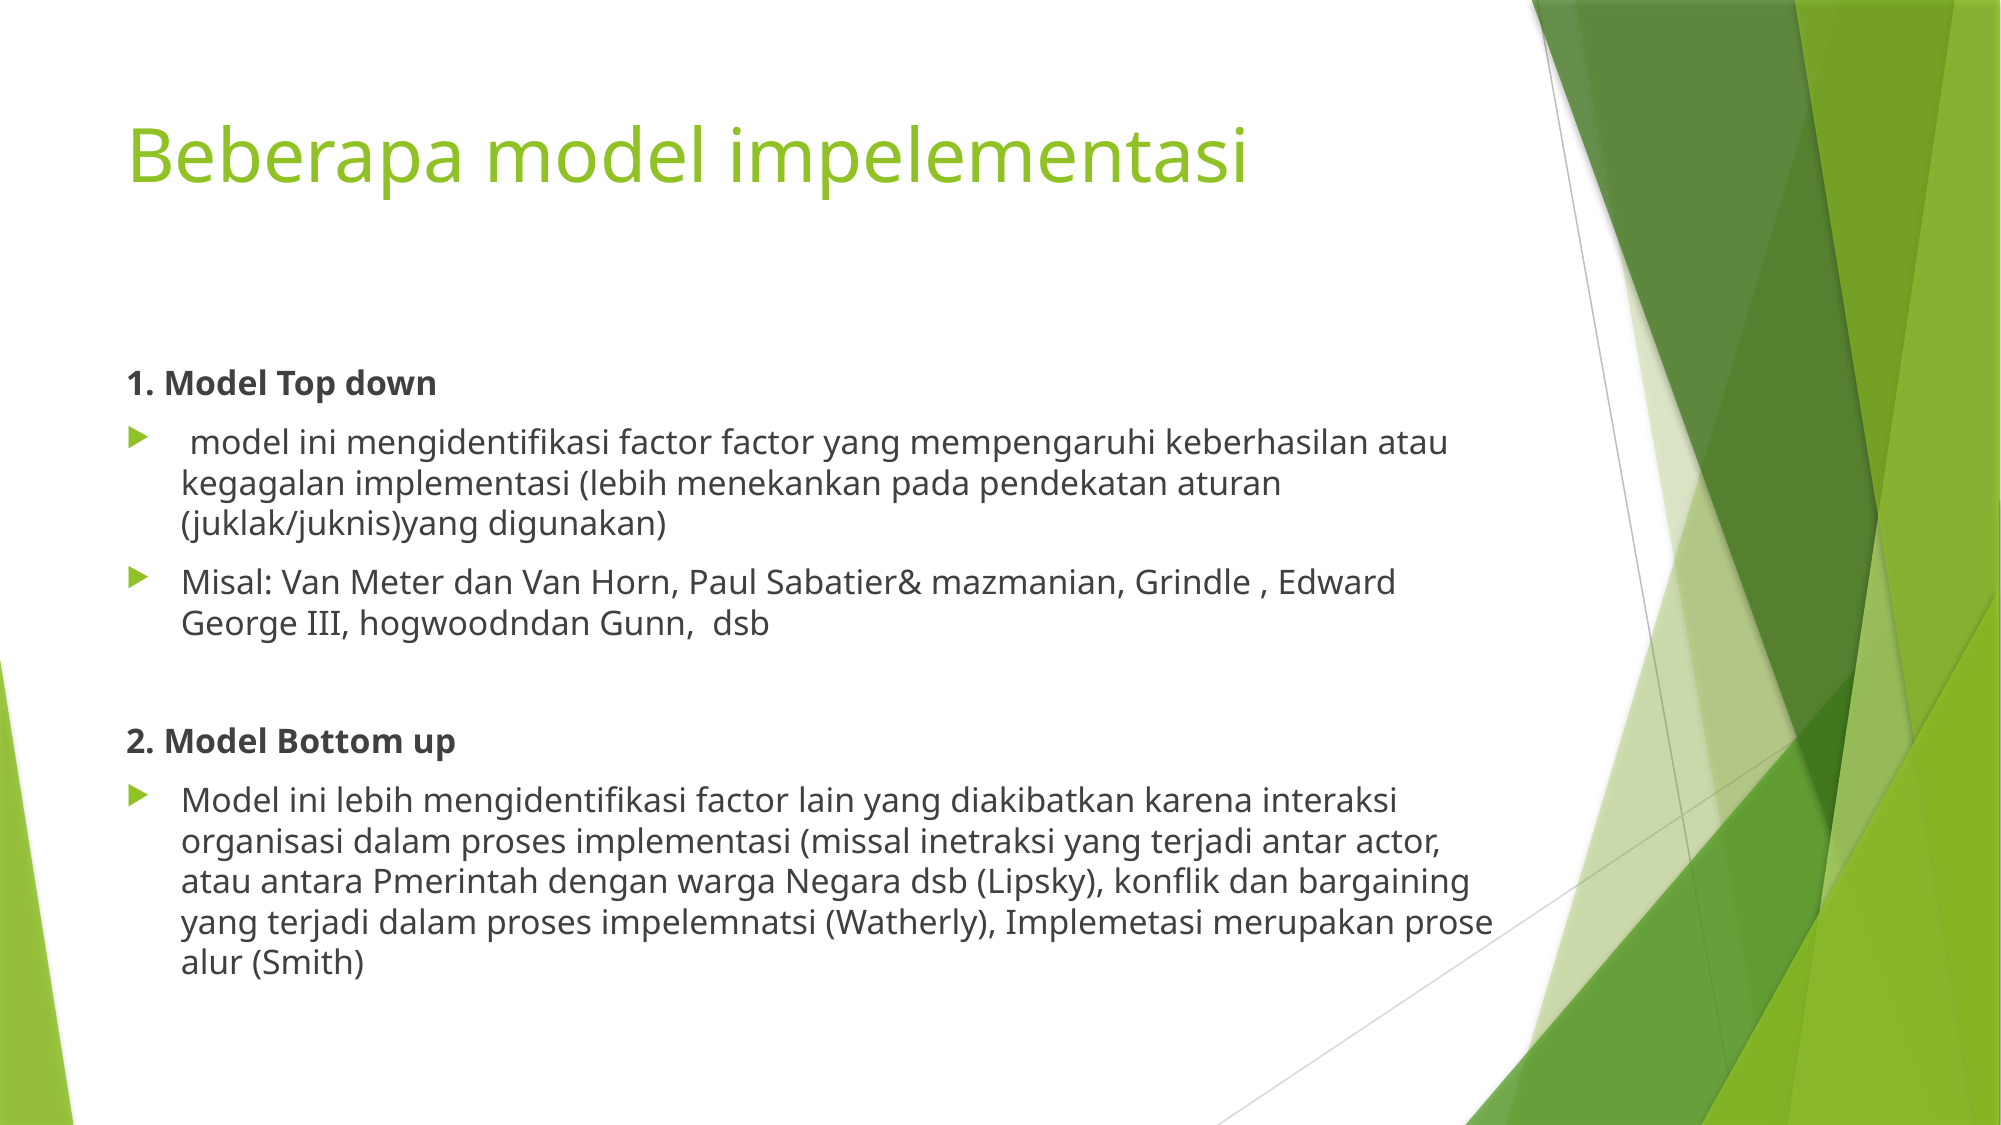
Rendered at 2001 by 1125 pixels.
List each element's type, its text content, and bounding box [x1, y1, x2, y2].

title Beberapa model impelementasi [111, 99, 1522, 317]
list 1. Model Top down model ini mengidentifikasi factor factor yang mempengaruhi keberhasilan atau kegagalan implementasi (lebih menekankan pada pendekatan aturan (juklak/juknis)yang digunakan) Misal: Van Meter dan Van Horn, Paul Sabatier& mazmanian, Grindle , Edward George III, hogwoodndan Gunn, dsb 2. Model Bottom up Model ini lebih mengidentifikasi factor lain yang diakibatkan karena interaksi organisasi dalam proses implementasi (missal inetraksi yang terjadi antar actor, atau antara Pmerintah dengan warga Negara dsb (Lipsky), konflik dan bargaining yang terjadi dalam proses impelemnatsi (Watherly), Implemetasi merupakan prose alur (Smith) [111, 354, 1522, 992]
